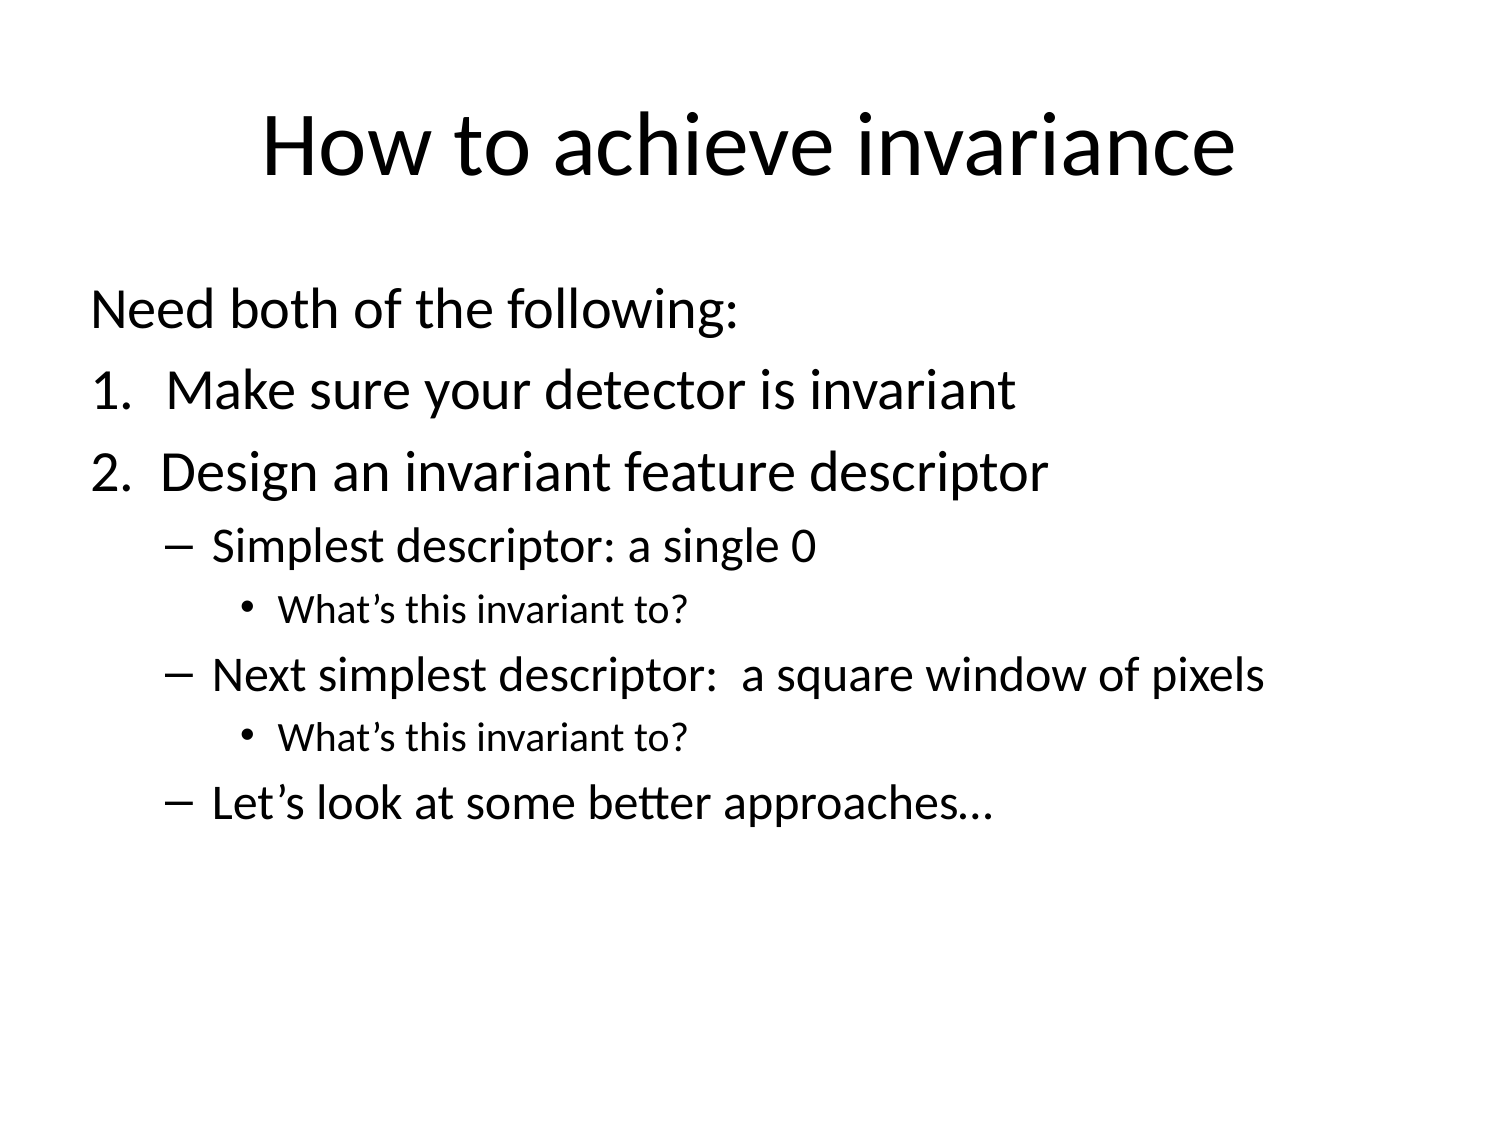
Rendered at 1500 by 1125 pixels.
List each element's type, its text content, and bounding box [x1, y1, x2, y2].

title How to achieve invariance [75, 45, 1425, 233]
list Need both of the following: Make sure your detector is invariant 2. Design an invariant feature descriptor Simplest descriptor: a single 0 What’s this invariant to? Next simplest descriptor: a square window of pixels What’s this invariant to? Let’s look at some better approaches… [75, 262, 1425, 1005]
